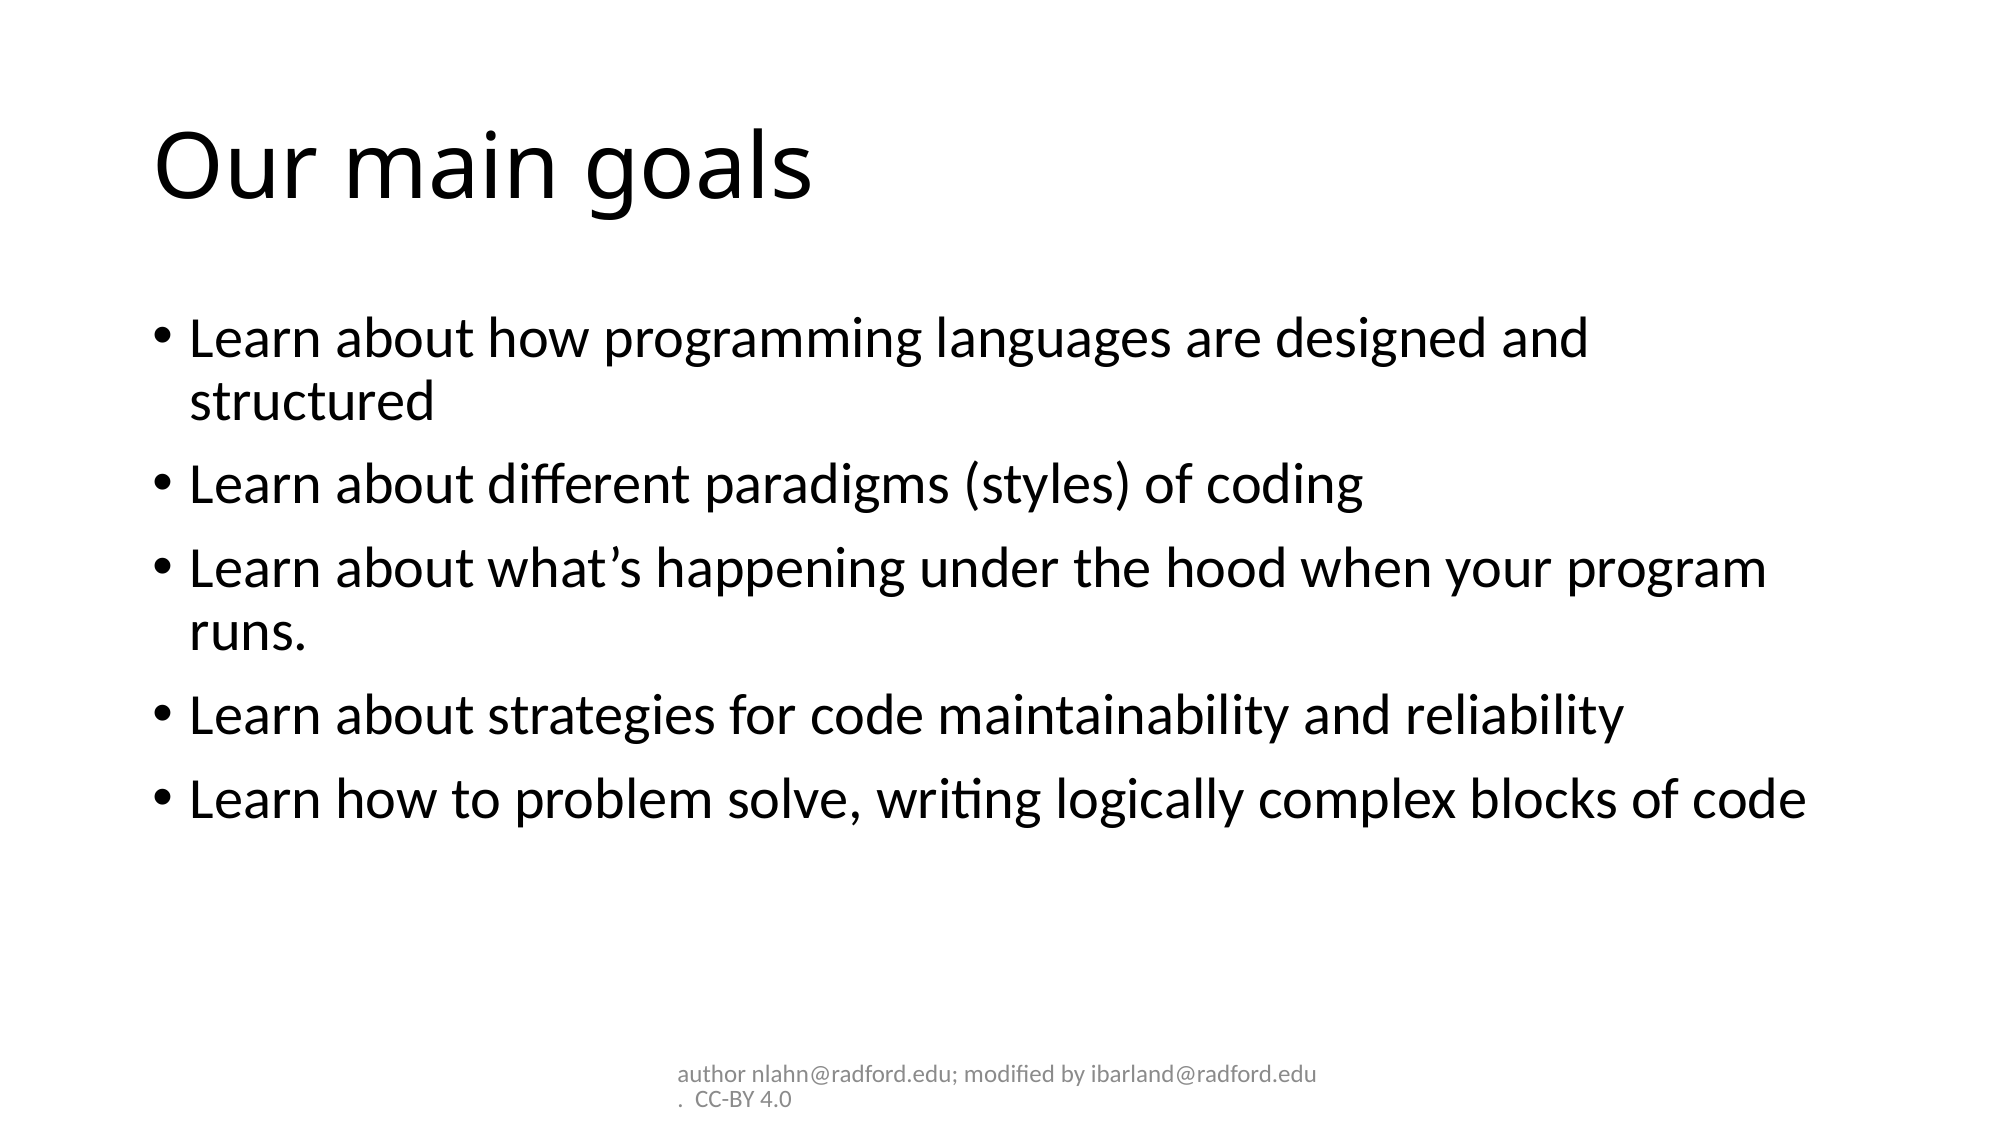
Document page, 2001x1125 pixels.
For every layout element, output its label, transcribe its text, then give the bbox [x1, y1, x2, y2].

title Our main goals [137, 59, 1863, 278]
footer author nlahn@radford.edu; modified by ibarland@radford.edu. CC-BY 4.0 [662, 1042, 1338, 1103]
list Learn about how programming languages are designed and structured Learn about different paradigms (styles) of coding Learn about what’s happening under the hood when your program runs. Learn about strategies for code maintainability and reliability Learn how to problem solve, writing logically complex blocks of code [137, 299, 1863, 1014]
